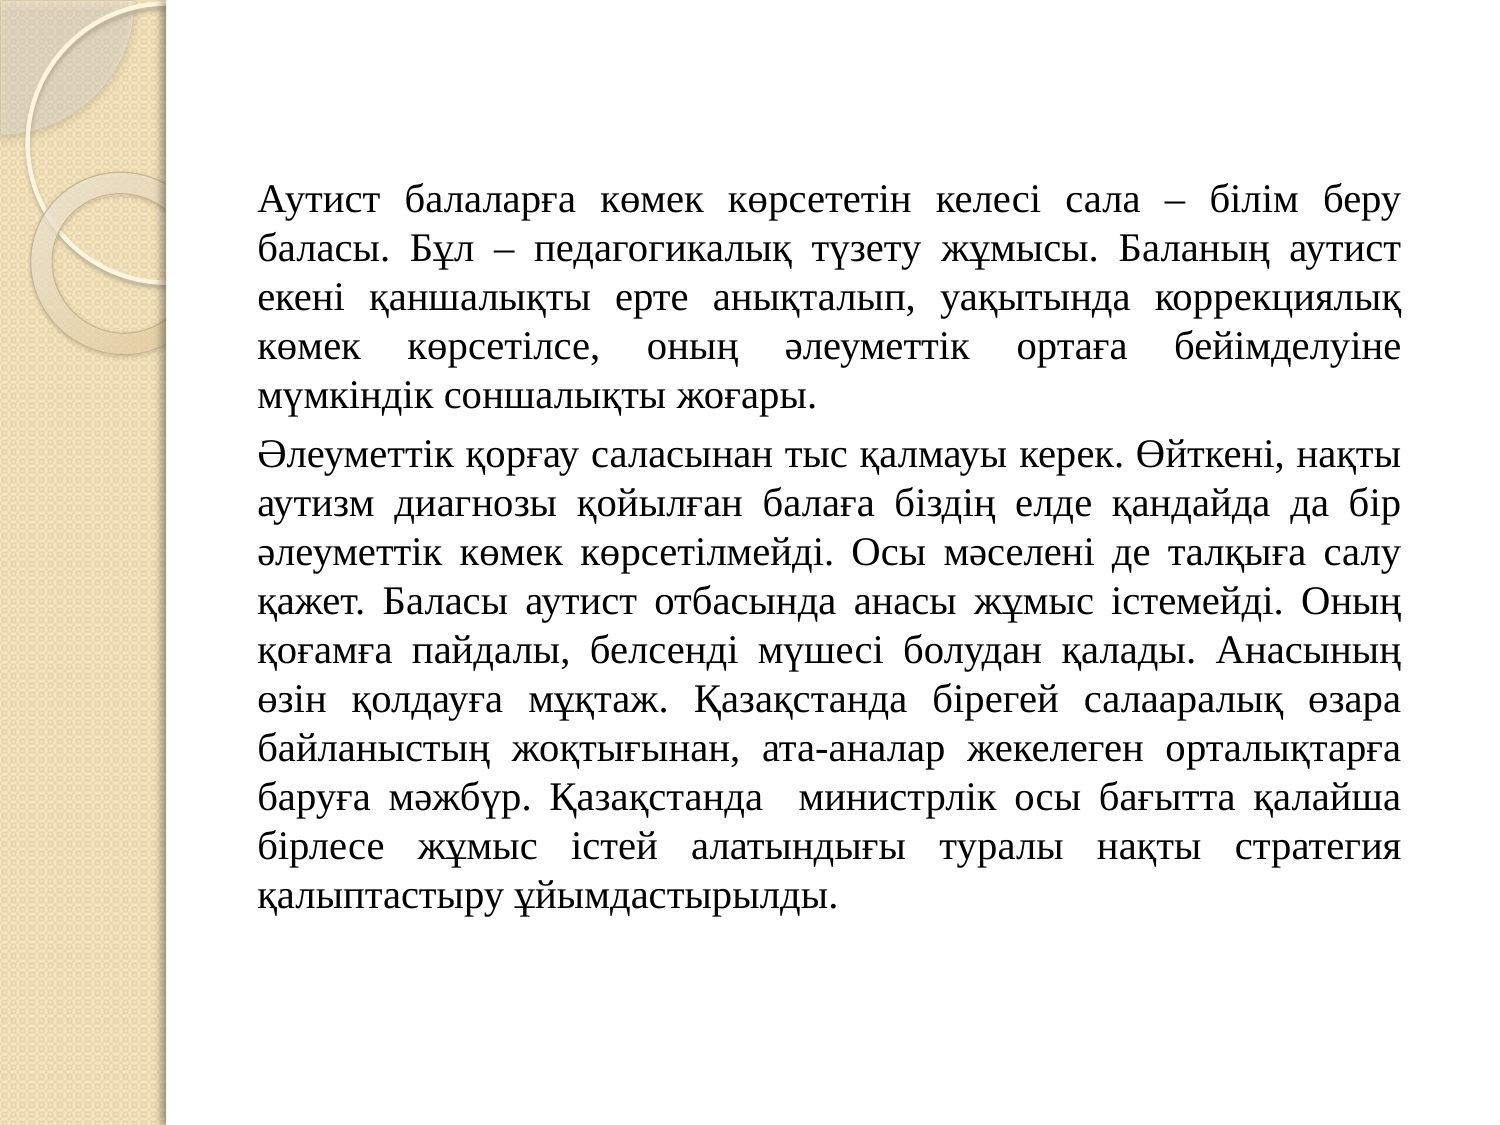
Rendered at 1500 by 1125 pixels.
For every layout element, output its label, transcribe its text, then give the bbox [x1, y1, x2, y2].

list Аутист балаларға көмек көрсететін келесі сала – білім беру баласы. Бұл – педагогикалық түзету жұмысы. Баланың аутист екені қаншалықты ерте анықталып, уақытында коррекциялық көмек көрсетілсе, оның әлеуметтік ортаға бейімделуіне мүмкіндік соншалықты жоғары. Әлеуметтік қорғау саласынан тыс қалмауы керек. Өйткені, нақты аутизм диагнозы қойылған балаға біздің елде қандайда да бір әлеуметтік көмек көрсетілмейді. Осы мәселені де талқыға салу қажет. Баласы аутист отбасында анасы жұмыс істемейді. Оның қоғамға пайдалы, белсенді мүшесі болудан қалады. Анасының өзін қолдауға мұқтаж. Қазақстанда бірегей салааралық өзара байланыстың жоқтығынан, ата-аналар жекелеген орталықтарға баруға мәжбүр. Қазақстанда министрлік осы бағытта қалайша бірлесе жұмыс істей алатындығы туралы нақты стратегия қалыптастыру ұйымдастырылды. [187, 164, 1418, 952]
